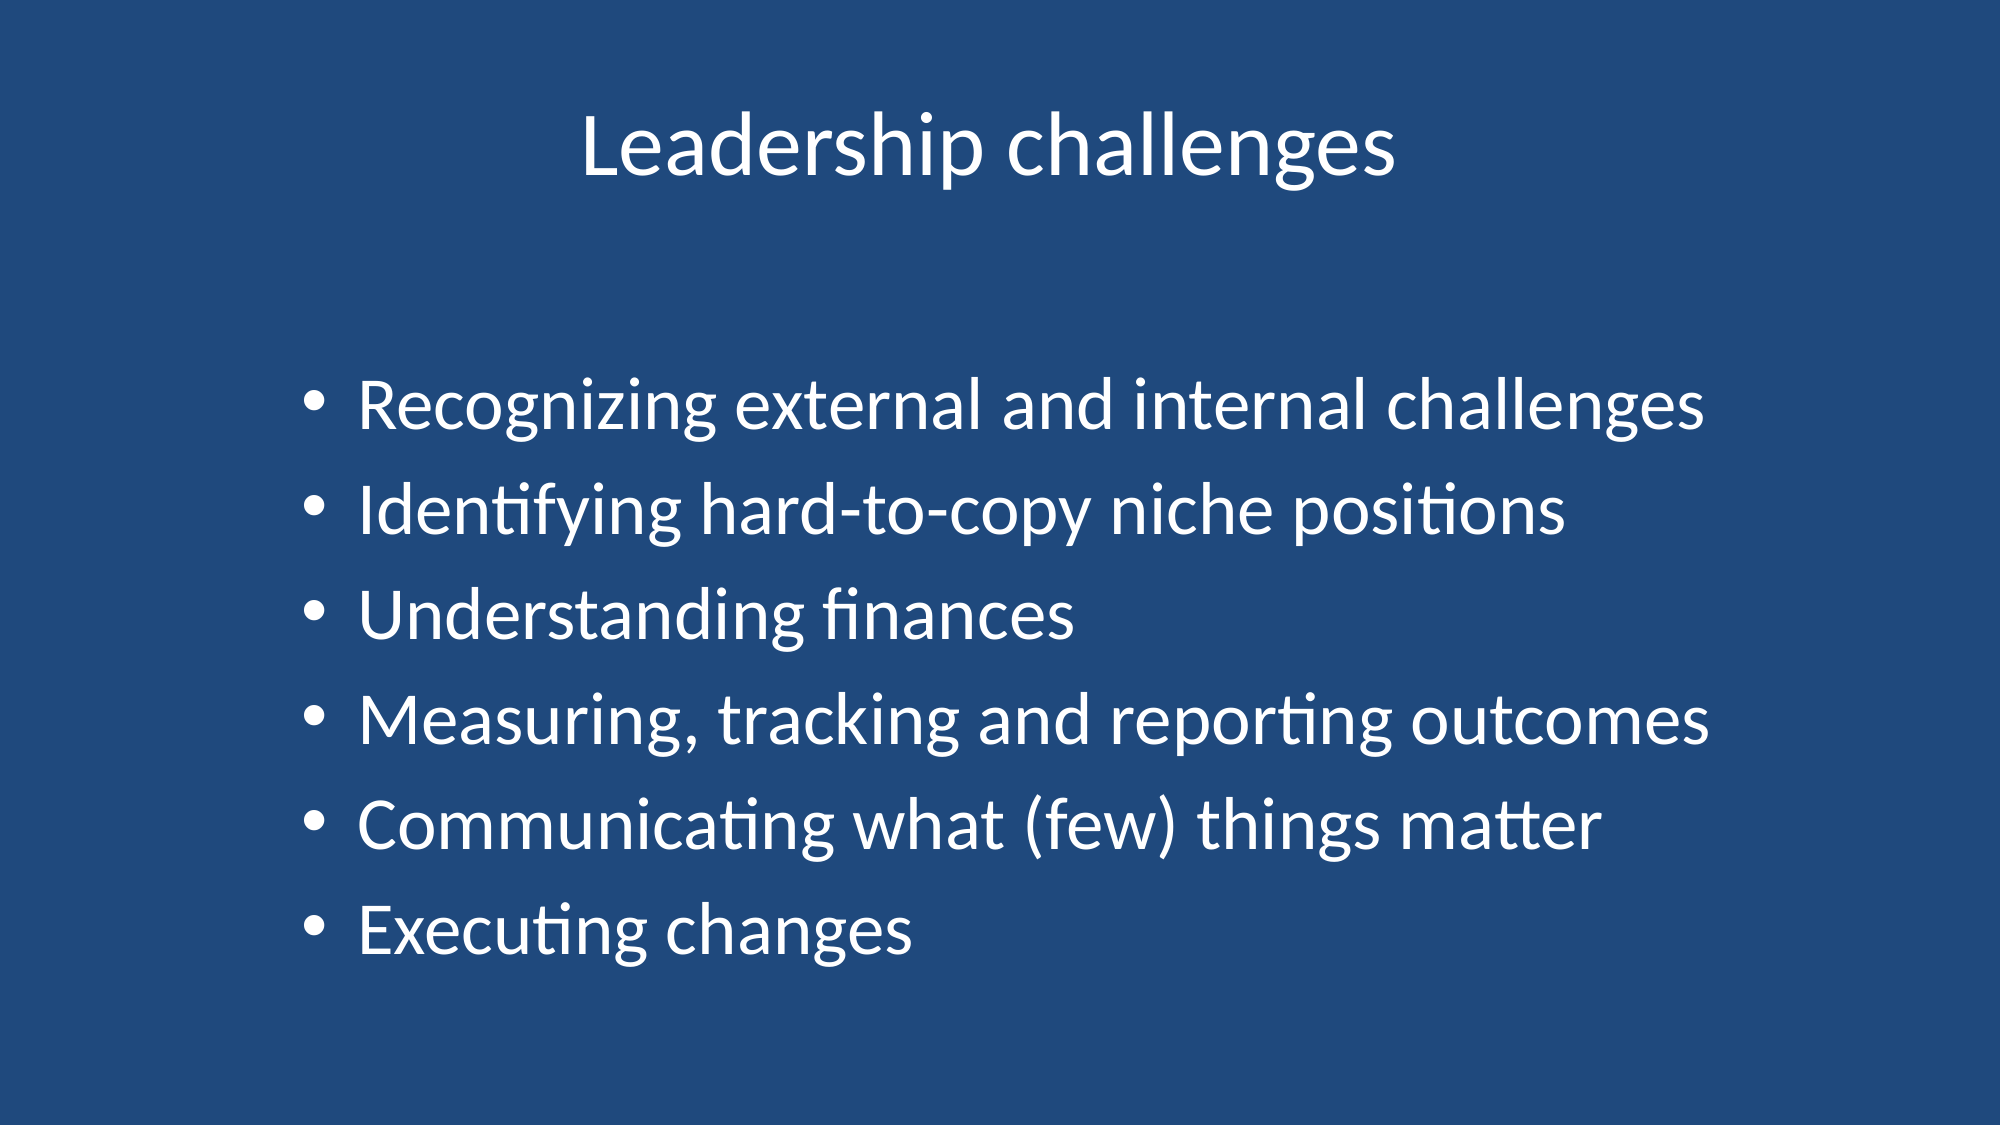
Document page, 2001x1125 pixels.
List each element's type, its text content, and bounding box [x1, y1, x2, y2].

title Leadership challenges [99, 45, 1900, 233]
list Recognizing external and internal challenges Identifying hard-to-copy niche positions Understanding finances Measuring, tracking and reporting outcomes Communicating what (few) things matter Executing changes [285, 346, 1945, 1005]
